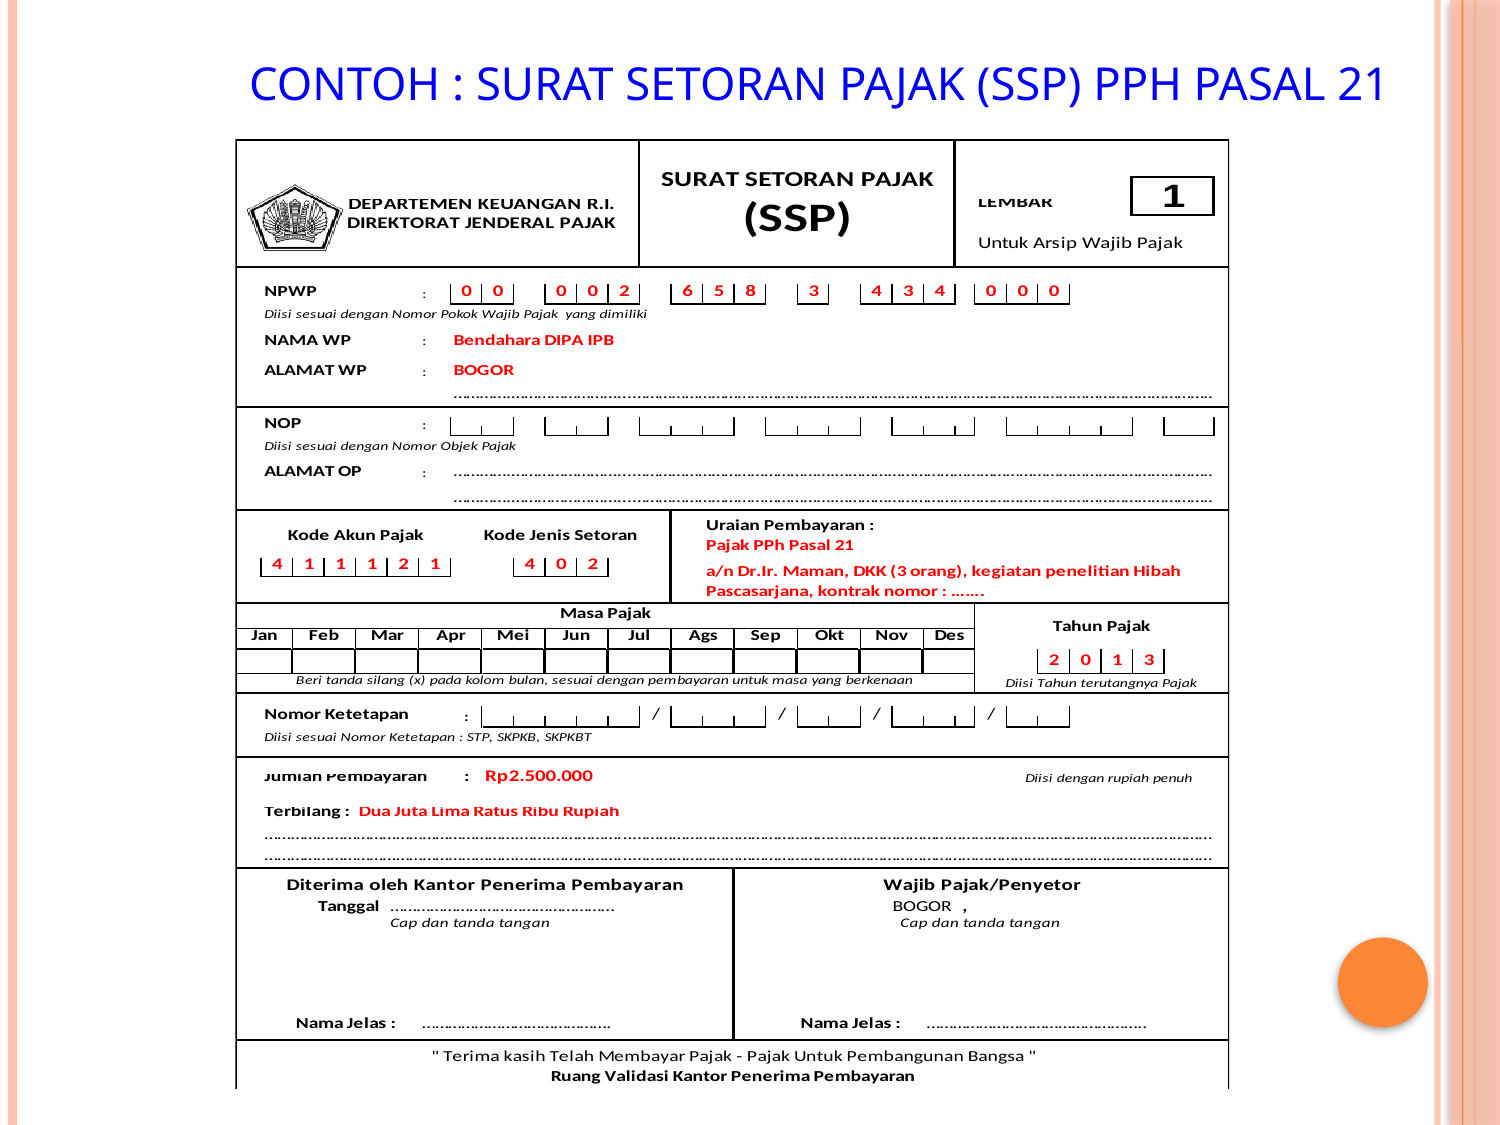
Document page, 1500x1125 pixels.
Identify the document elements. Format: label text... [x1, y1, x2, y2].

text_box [234, 139, 1231, 1091]
title Contoh : Surat Setoran Pajak (SSP) PPh Pasal 21 [234, 46, 1414, 118]
